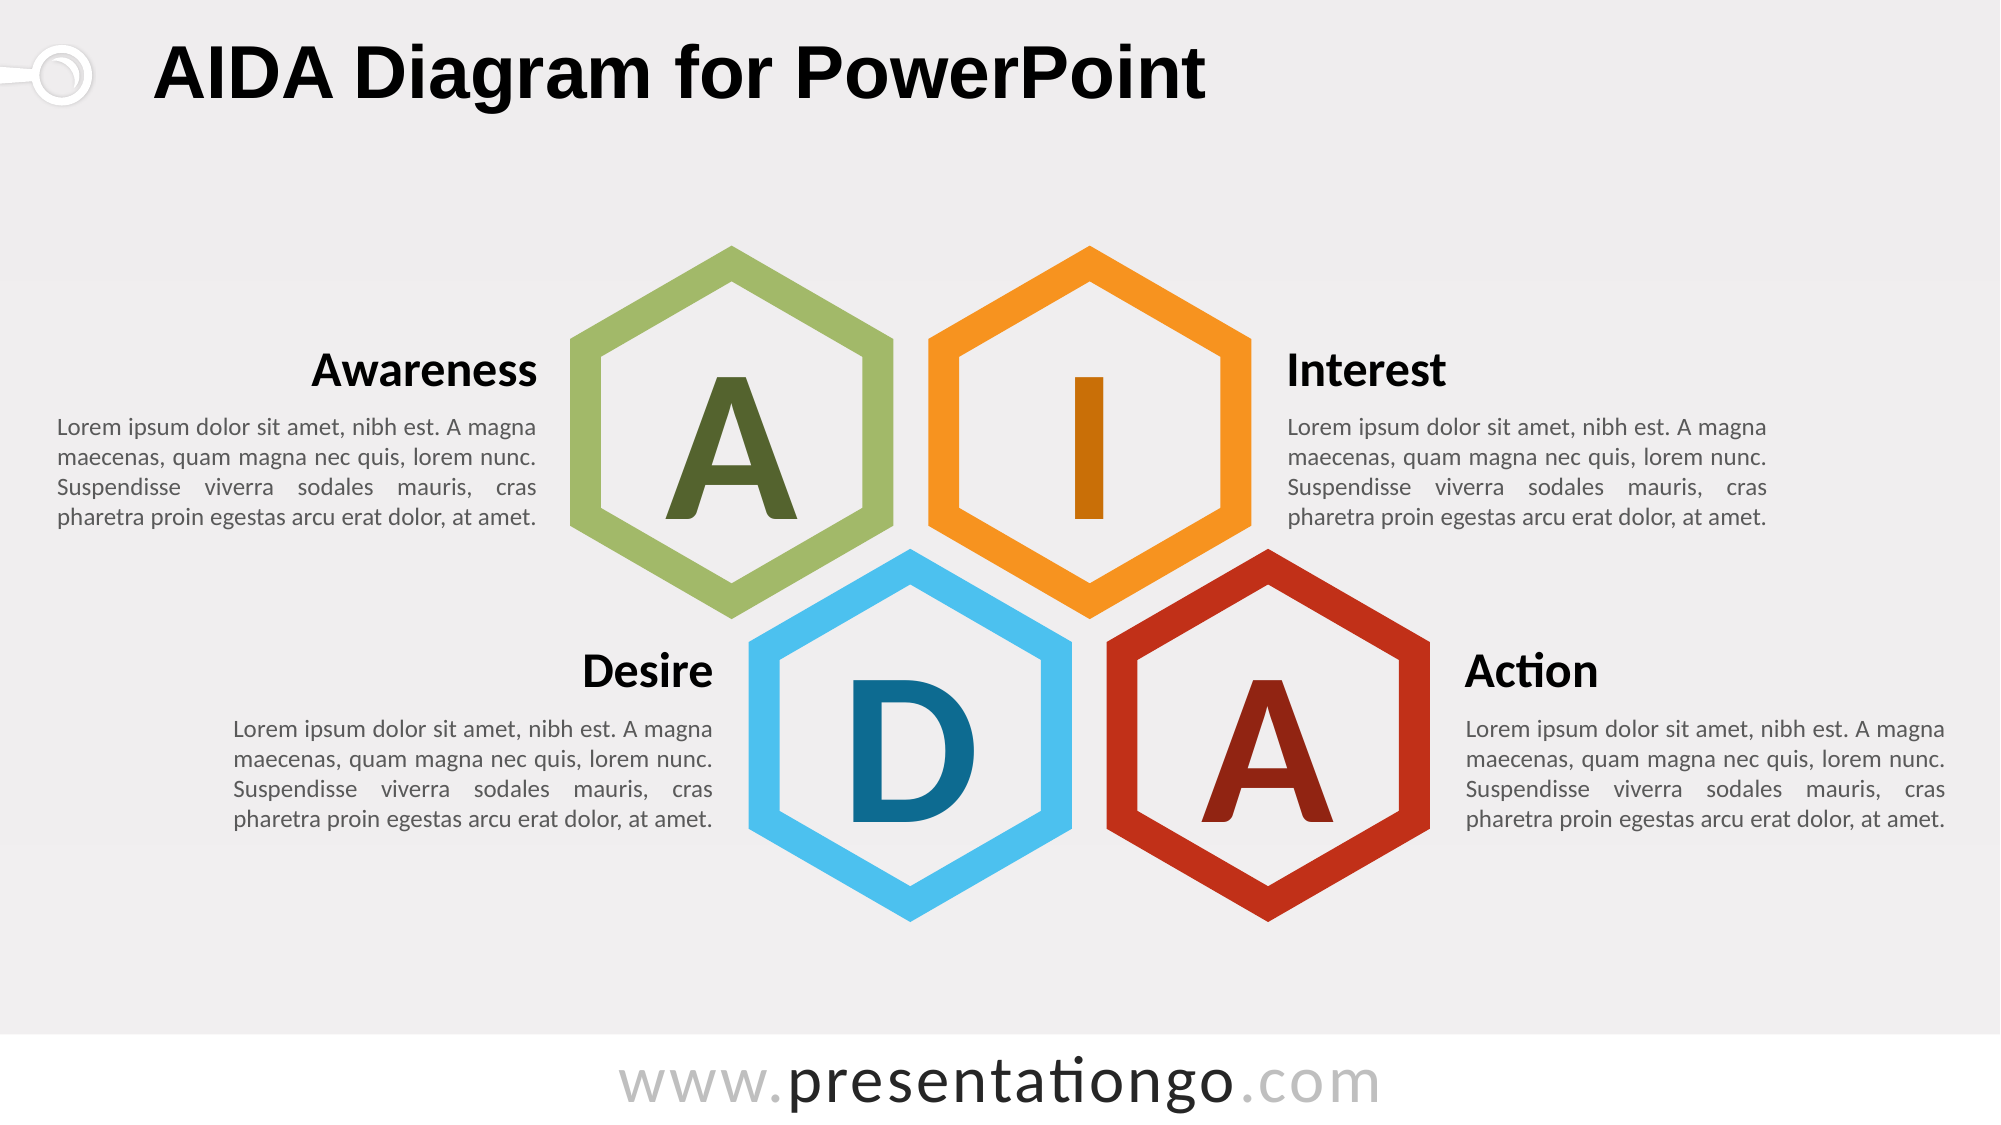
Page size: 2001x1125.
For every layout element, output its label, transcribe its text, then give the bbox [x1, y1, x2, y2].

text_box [1464, 629, 1947, 842]
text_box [231, 629, 714, 842]
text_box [569, 245, 1430, 923]
title AIDA Diagram for PowerPoint [137, 26, 1863, 148]
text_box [1286, 328, 1769, 540]
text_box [55, 328, 538, 540]
